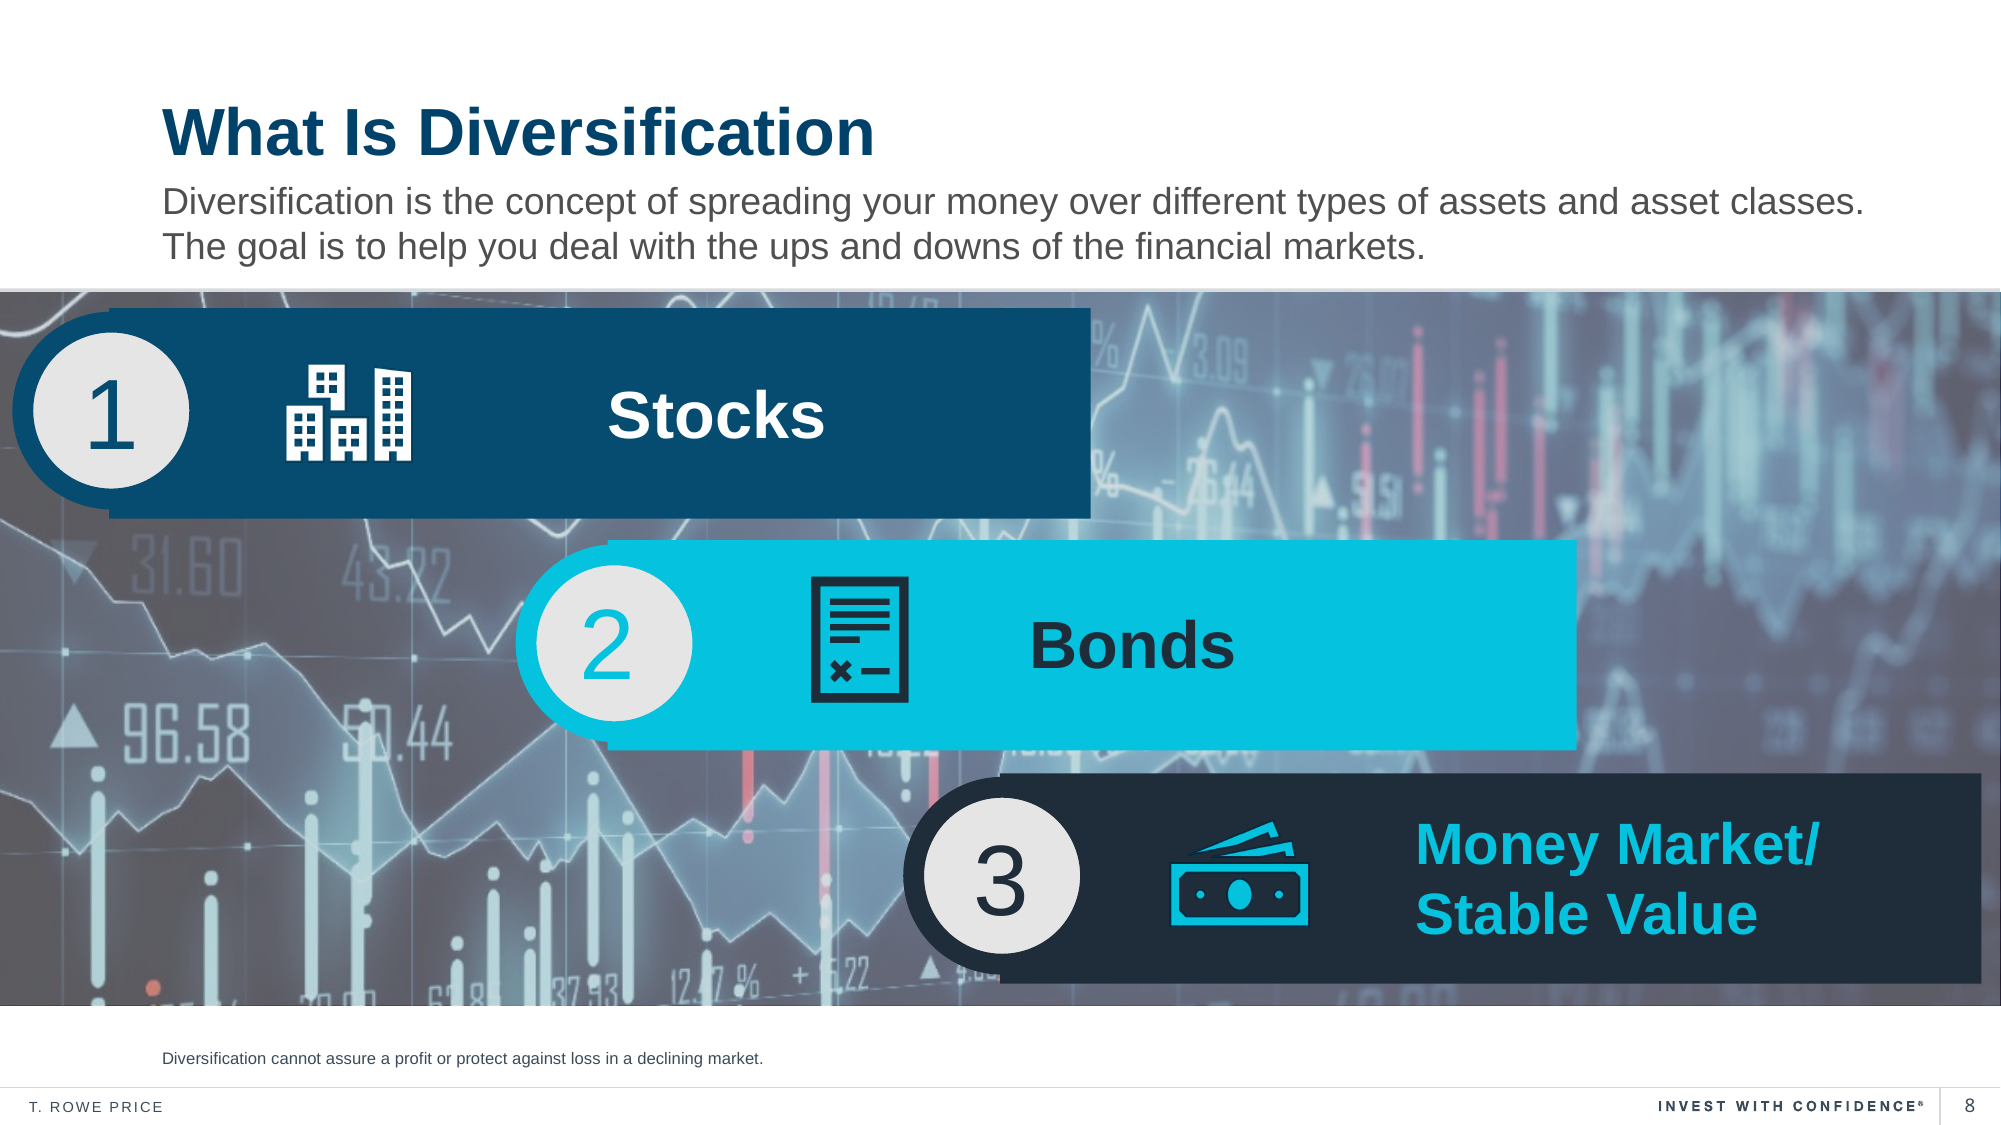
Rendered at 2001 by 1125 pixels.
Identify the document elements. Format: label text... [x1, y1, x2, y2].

list Diversification cannot assure a profit or protect against loss in a declining market. [161, 1006, 1838, 1068]
list Diversification is the concept of spreading your money over different types of assets and asset classes. The goal is to help you deal with the ups and downs of the financial markets. [161, 168, 1918, 267]
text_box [22, 321, 200, 500]
picture [0, 291, 2001, 1006]
title What Is Diversification [161, 47, 1838, 169]
